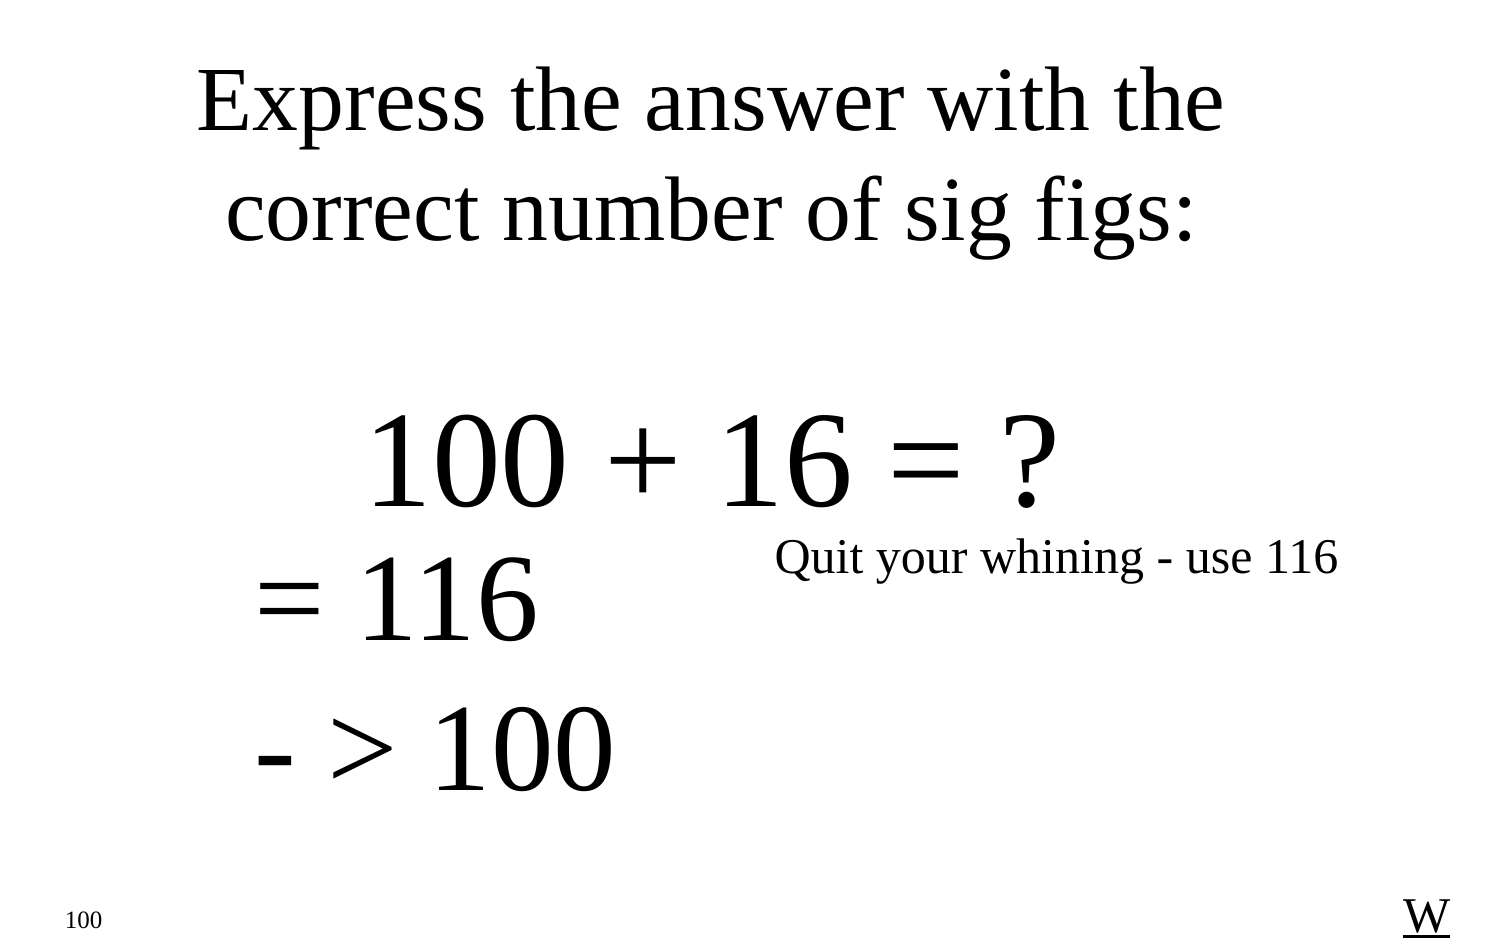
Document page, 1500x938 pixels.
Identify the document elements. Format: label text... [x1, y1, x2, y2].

text_box = 116 - > 100 [239, 507, 632, 823]
text_box 100 [50, 895, 325, 938]
text_box W [1388, 874, 1466, 938]
text_box Express the answer with the correct number of sig figs: 100 + 16 = ? [49, 31, 1375, 541]
text_box Quit your whining - use 116 [759, 516, 1413, 591]
